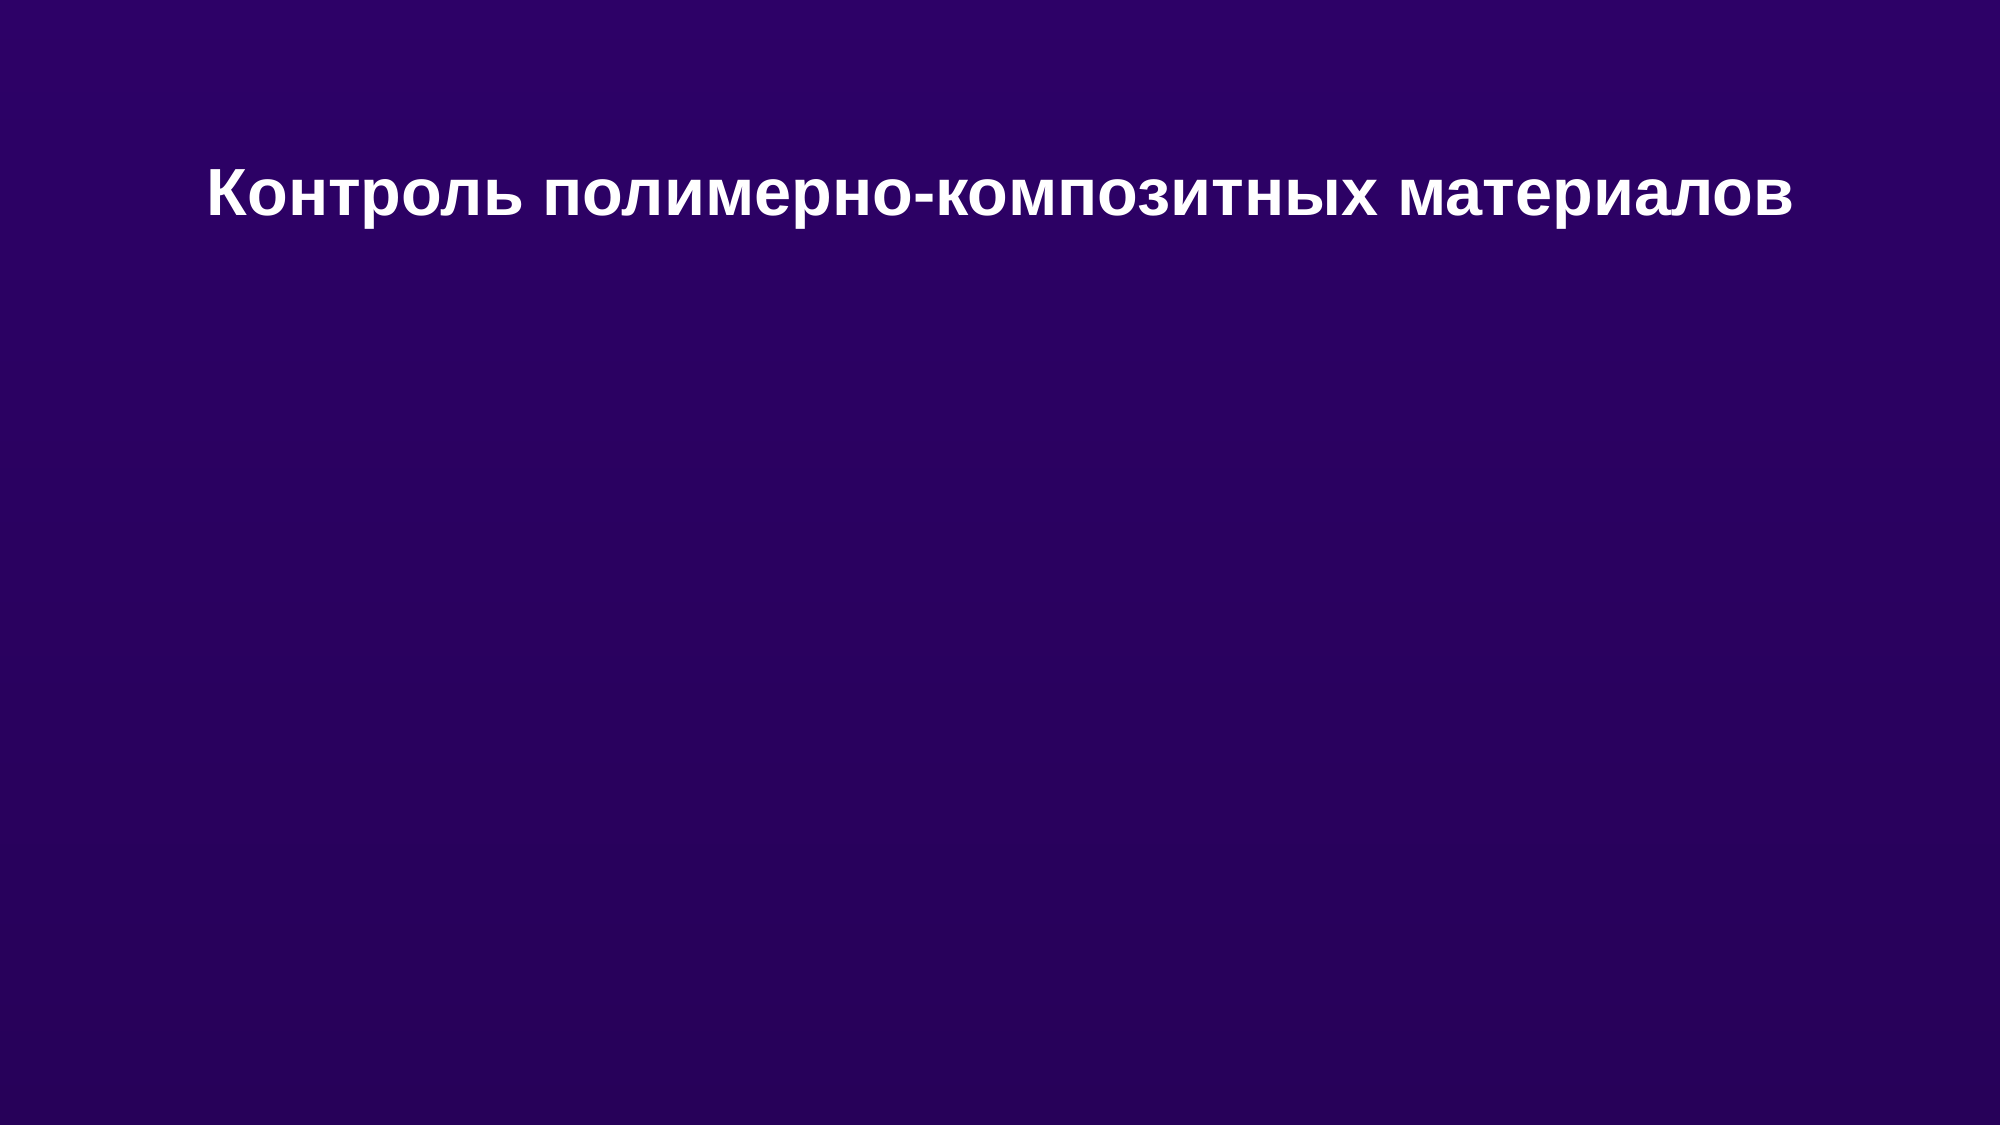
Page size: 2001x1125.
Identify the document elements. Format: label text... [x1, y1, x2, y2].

title Контроль полимерно-композитных материалов [191, 49, 1842, 318]
